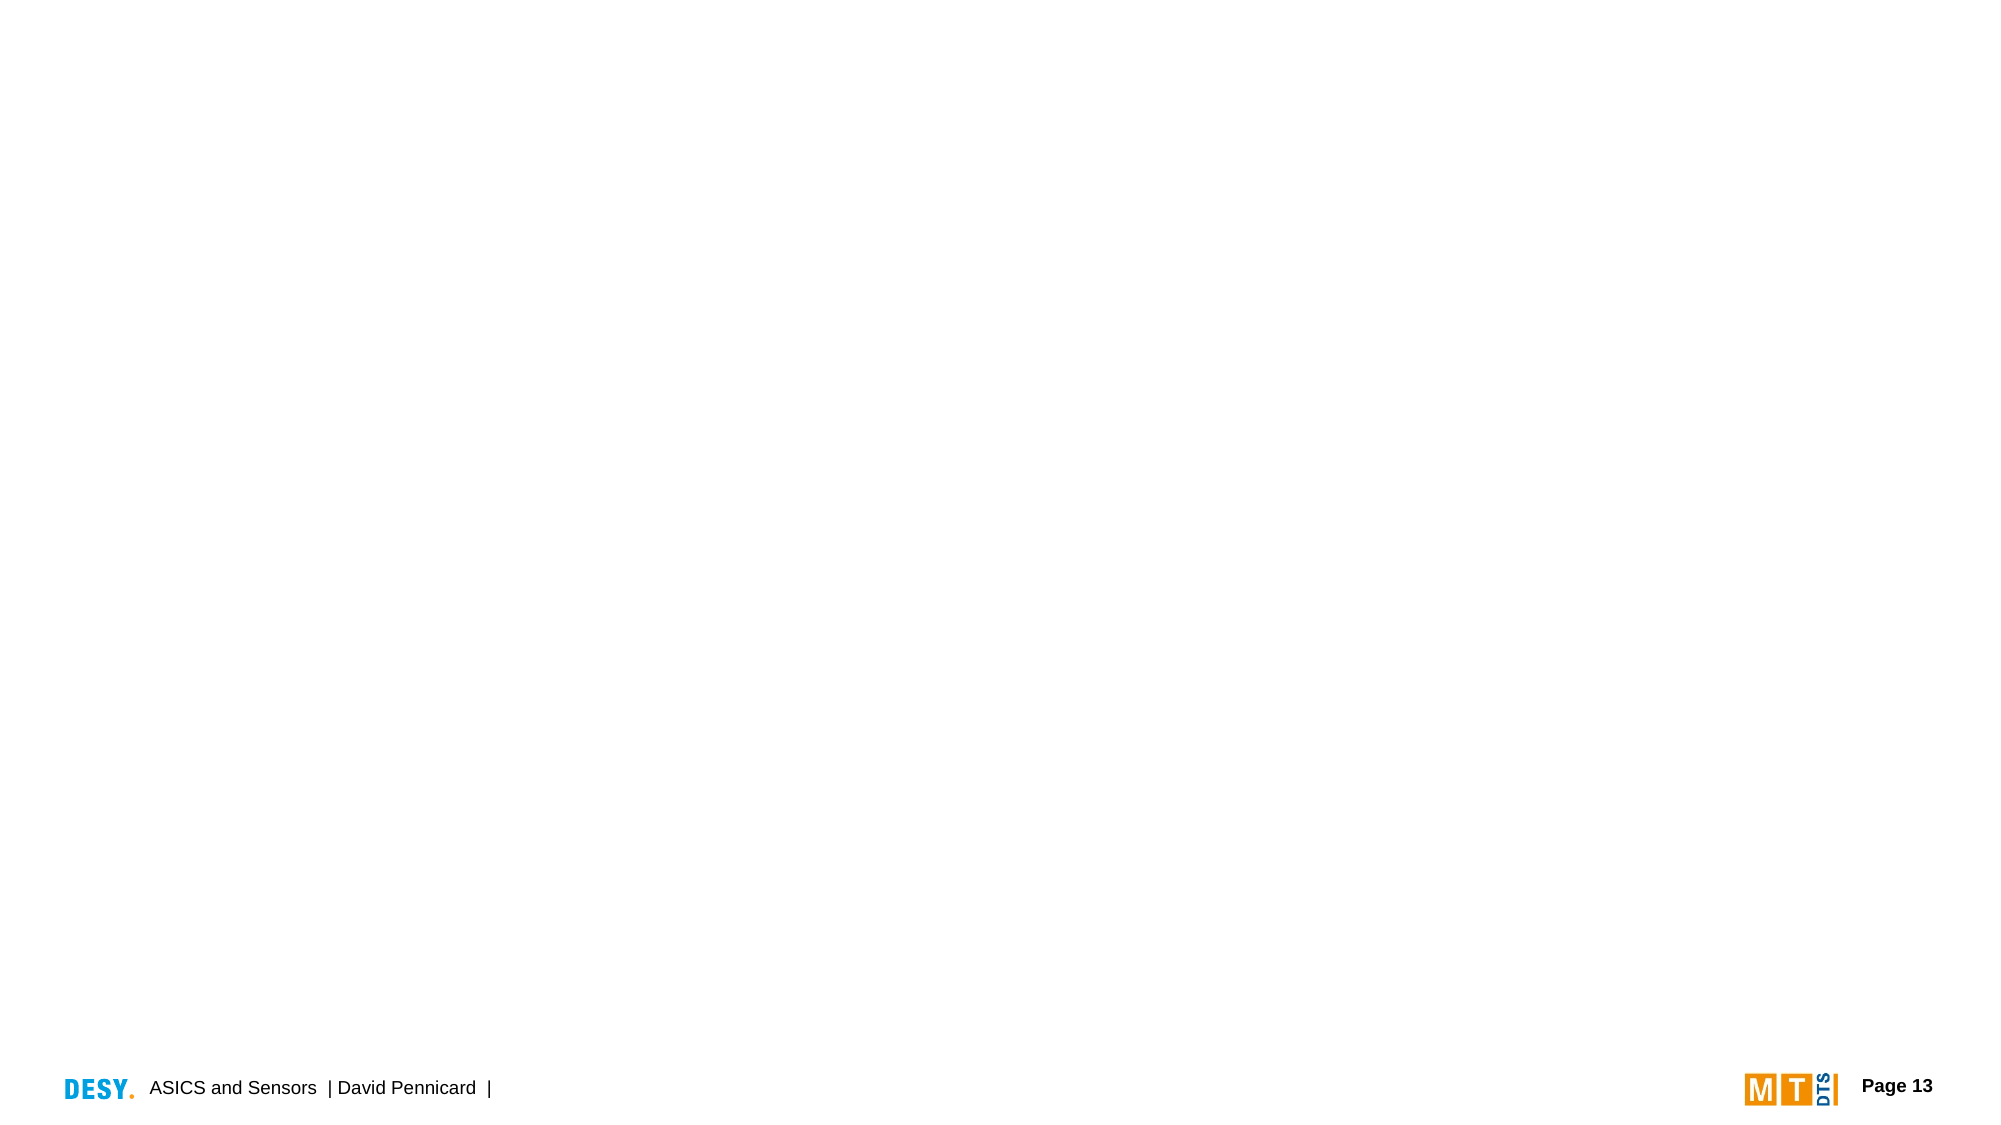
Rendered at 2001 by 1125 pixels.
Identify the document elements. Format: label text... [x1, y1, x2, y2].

footer ASICS and Sensors | David Pennicard | [149, 1075, 1674, 1103]
picture [1744, 1072, 1838, 1106]
